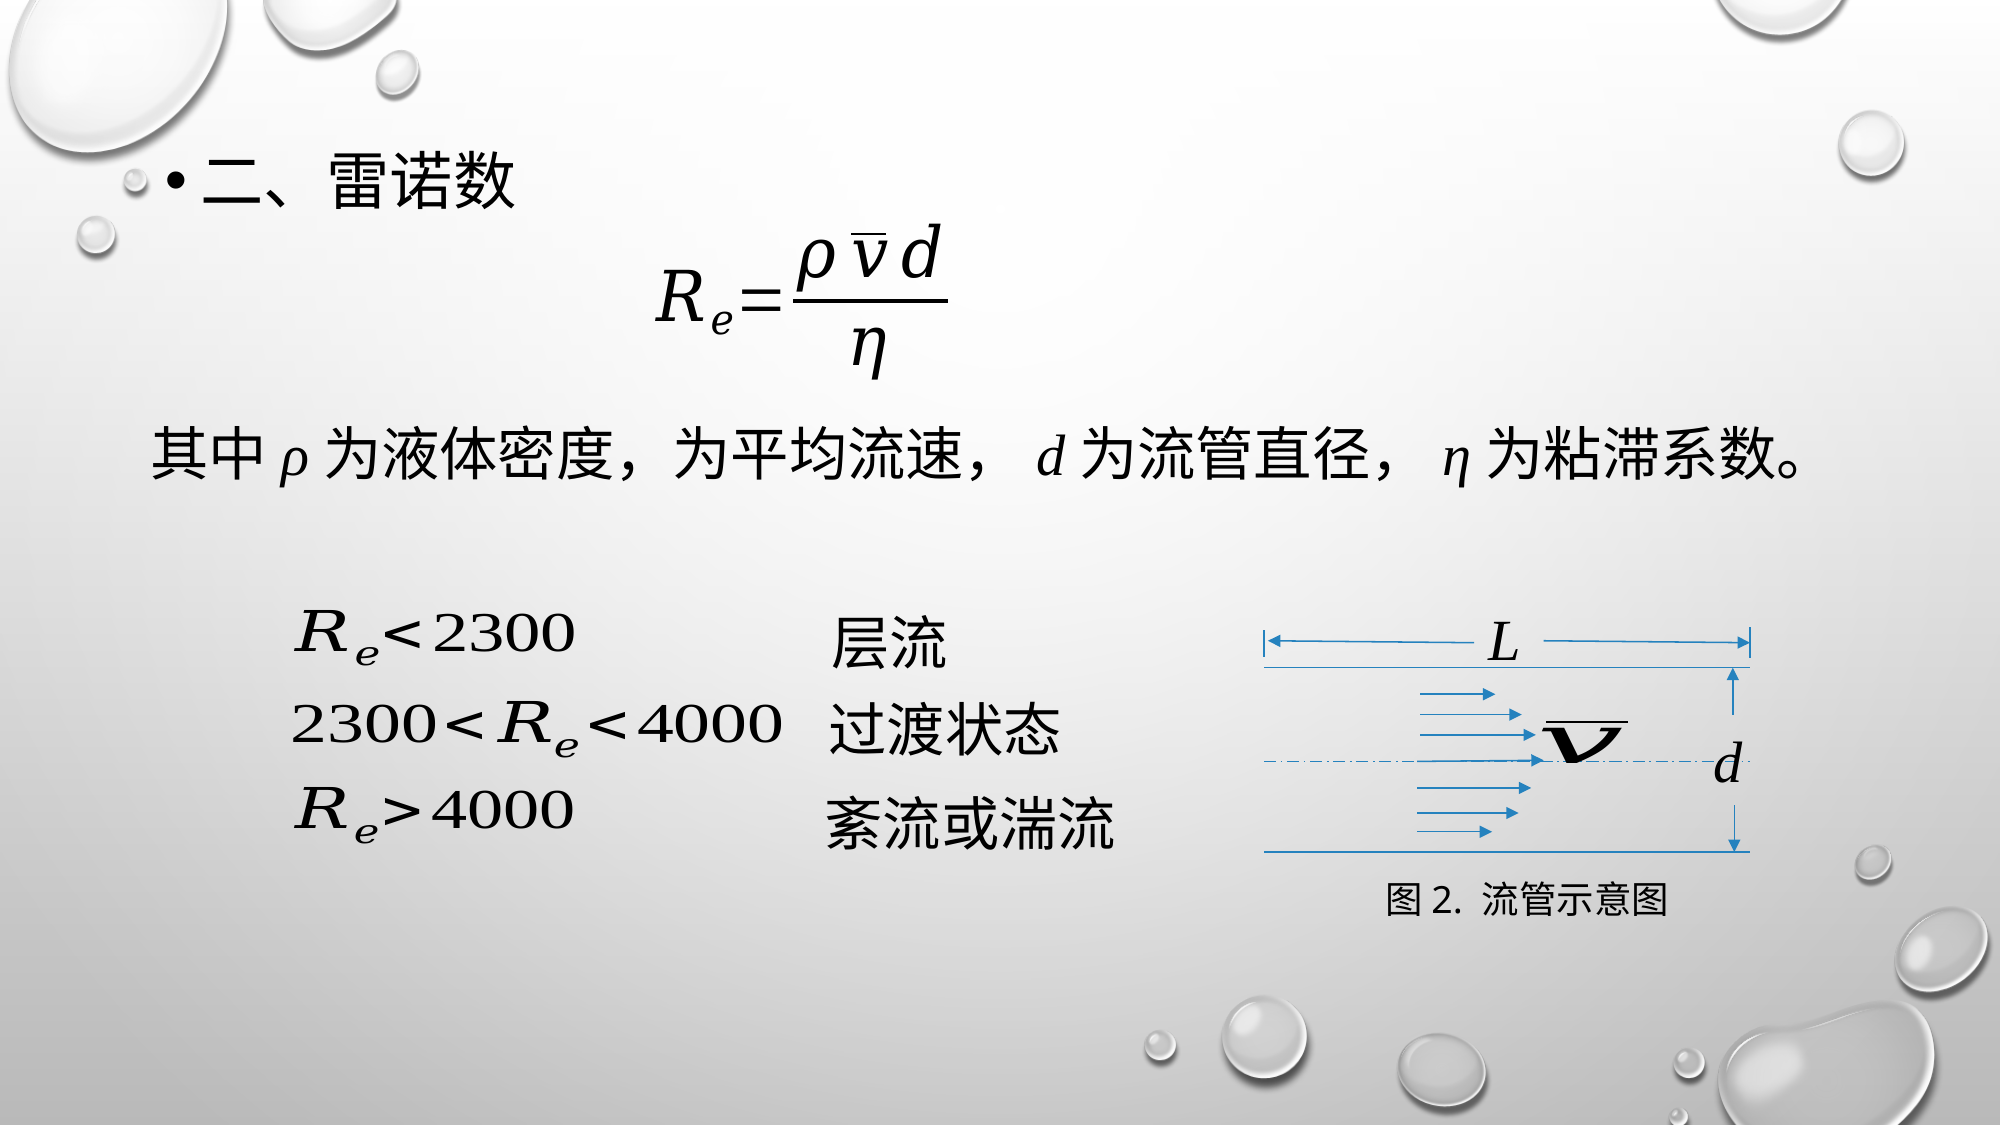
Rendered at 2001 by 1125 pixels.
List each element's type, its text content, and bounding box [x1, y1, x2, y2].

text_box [1263, 594, 1773, 853]
text_box 过渡状态 [814, 686, 1169, 771]
list 二、雷诺数 [149, 118, 1850, 226]
text_box 图2. 流管示意图 [1370, 868, 1796, 929]
text_box 紊流或湍流 [810, 779, 1165, 865]
text_box 层流 [816, 598, 1172, 684]
picture [0, 0, 2000, 1125]
